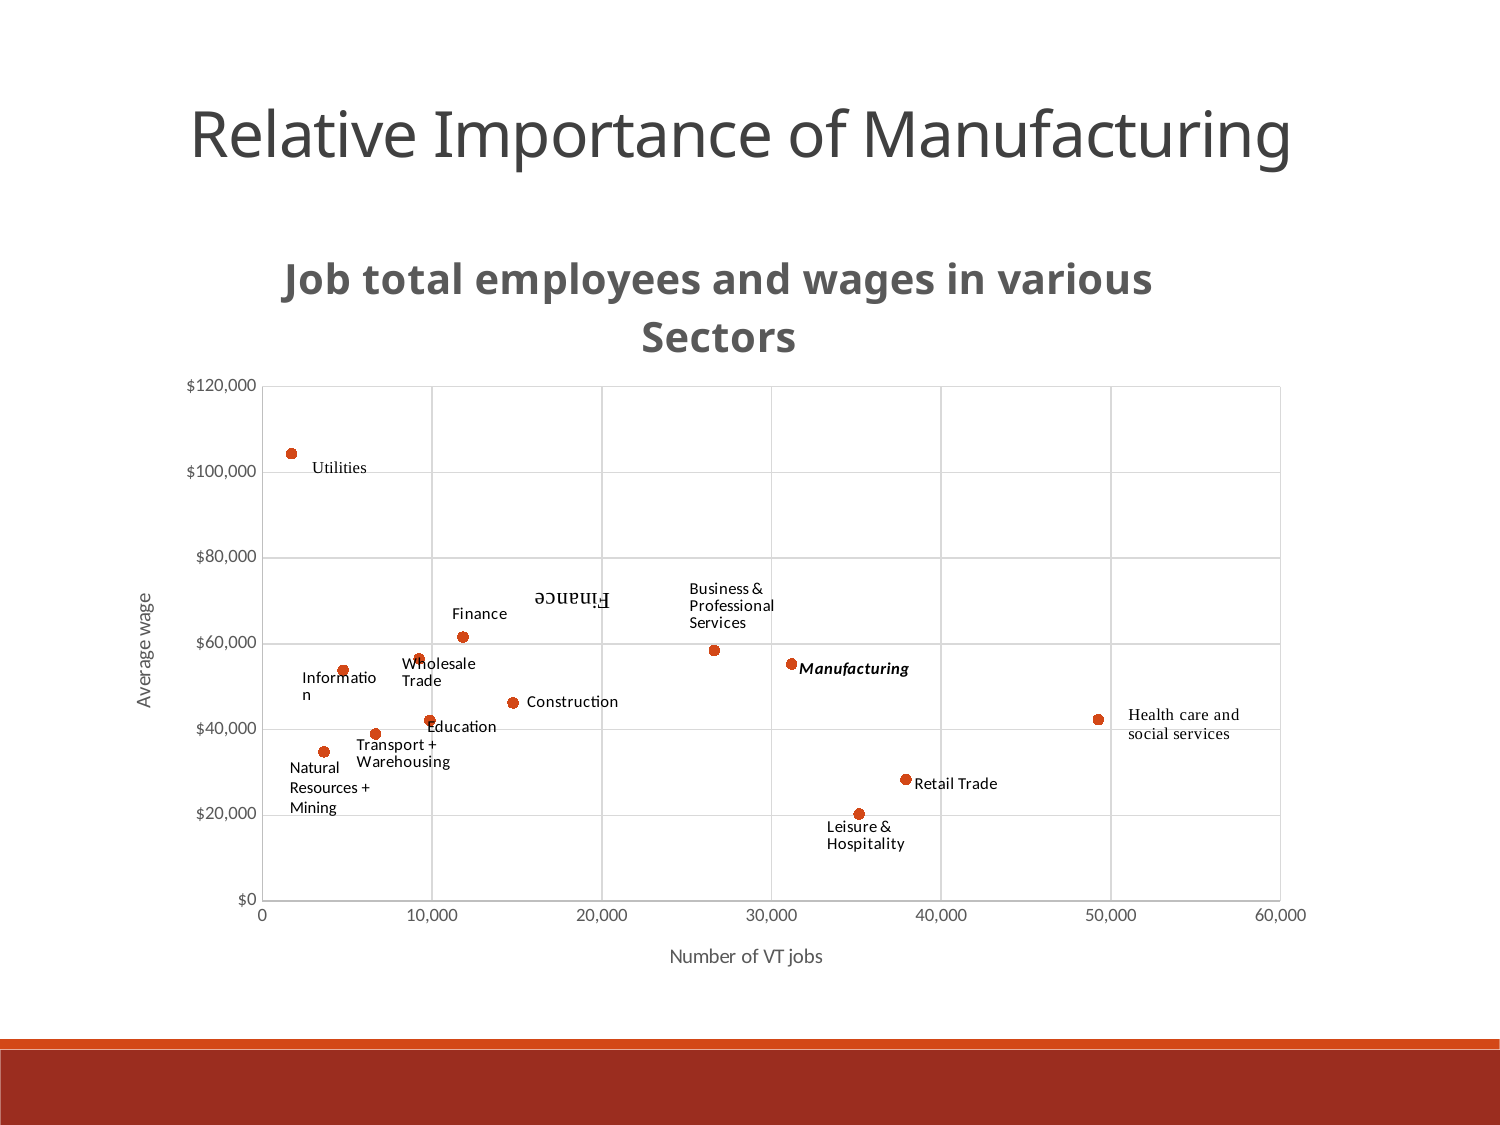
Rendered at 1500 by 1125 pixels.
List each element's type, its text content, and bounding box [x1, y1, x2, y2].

chart [99, 224, 1338, 988]
title Relative Importance of Manufacturing [174, 50, 1413, 178]
